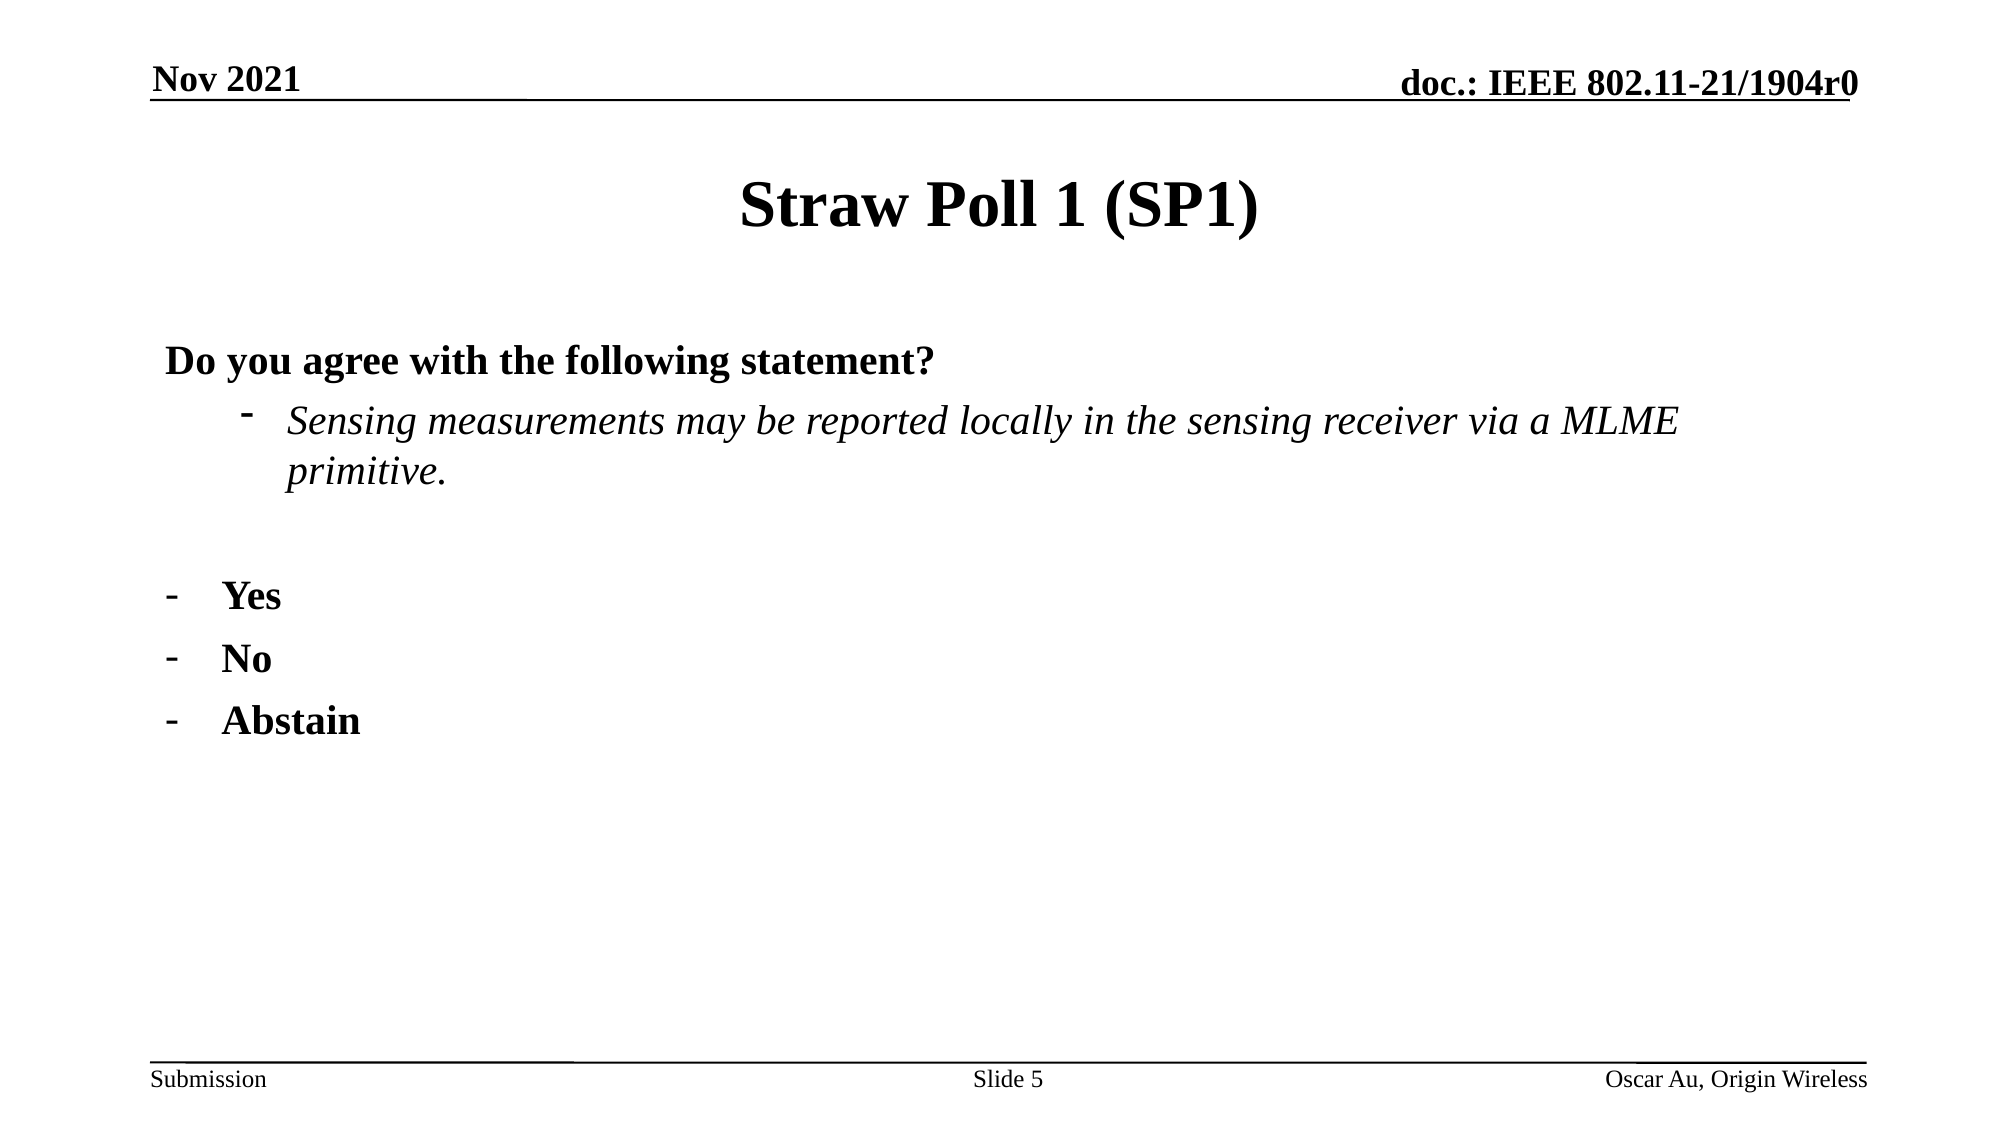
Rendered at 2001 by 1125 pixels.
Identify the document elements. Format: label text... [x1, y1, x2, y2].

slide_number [152, 54, 563, 100]
footer Oscar Au, Origin Wireless [1171, 1061, 1869, 1093]
list Do you agree with the following statement? Sensing measurements may be reported locally in the sensing receiver via a MLME primitive. Yes No Abstain [149, 324, 1850, 1000]
title Straw Poll 1 (SP1) [149, 112, 1850, 288]
slide_number Slide 5 [950, 1061, 1067, 1123]
